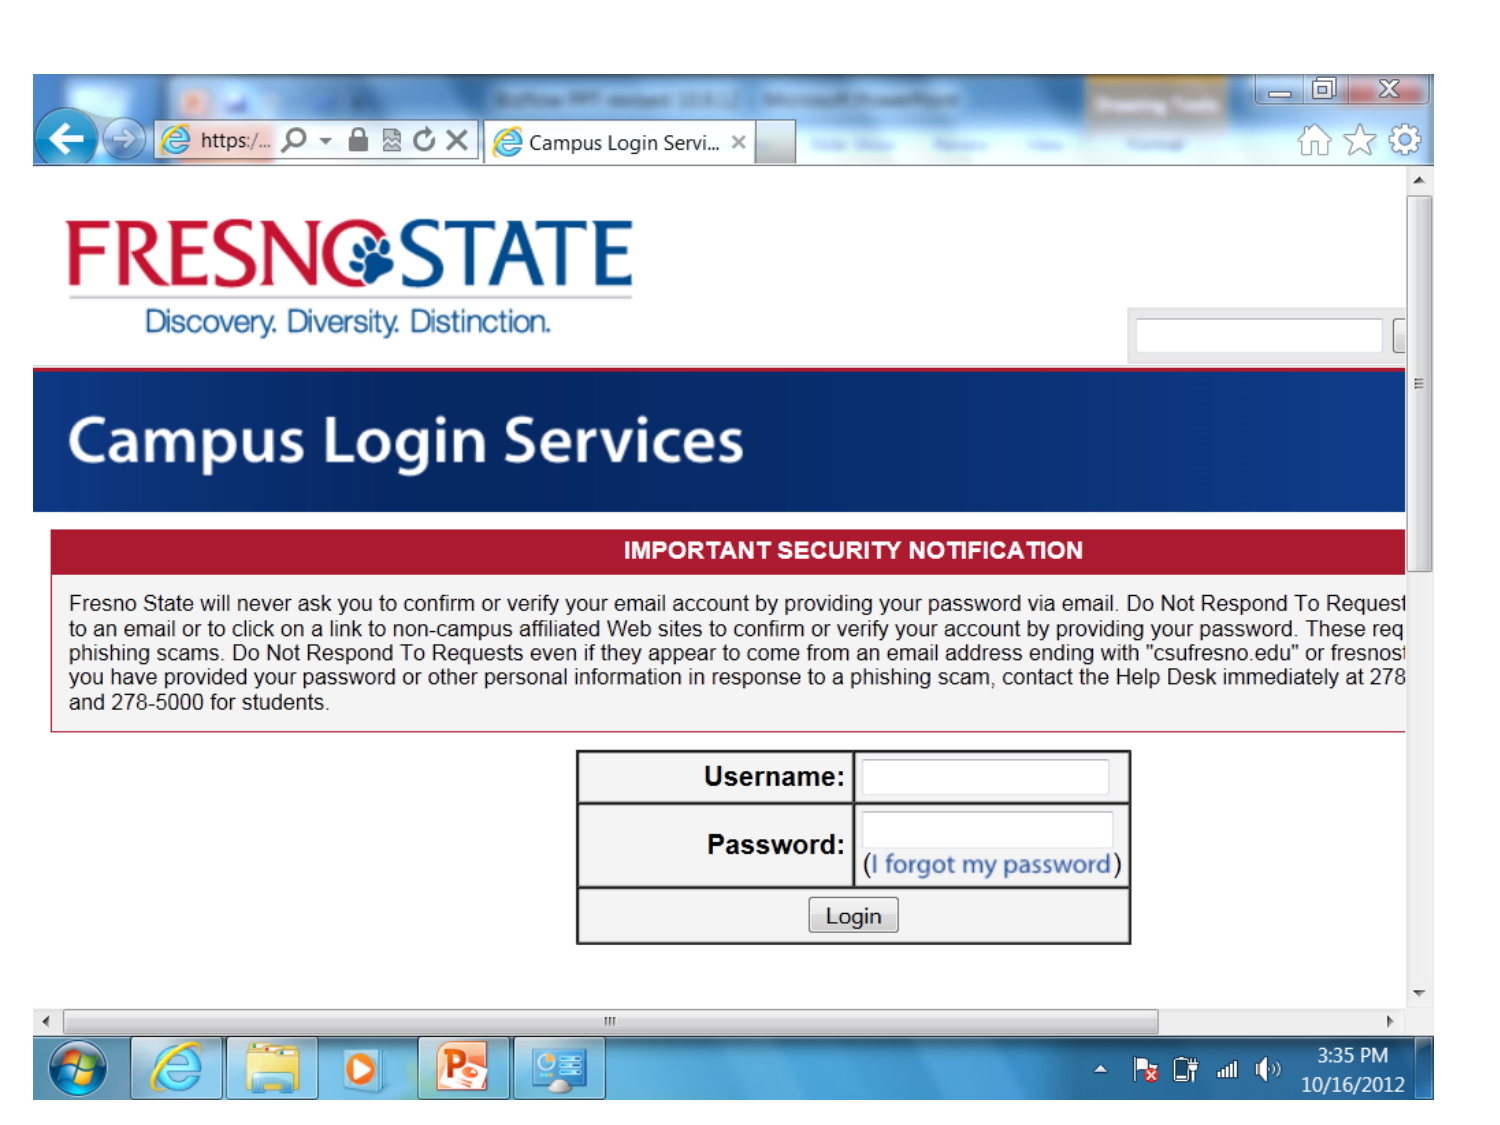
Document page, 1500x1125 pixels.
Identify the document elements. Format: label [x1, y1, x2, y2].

picture [33, 74, 1435, 1101]
